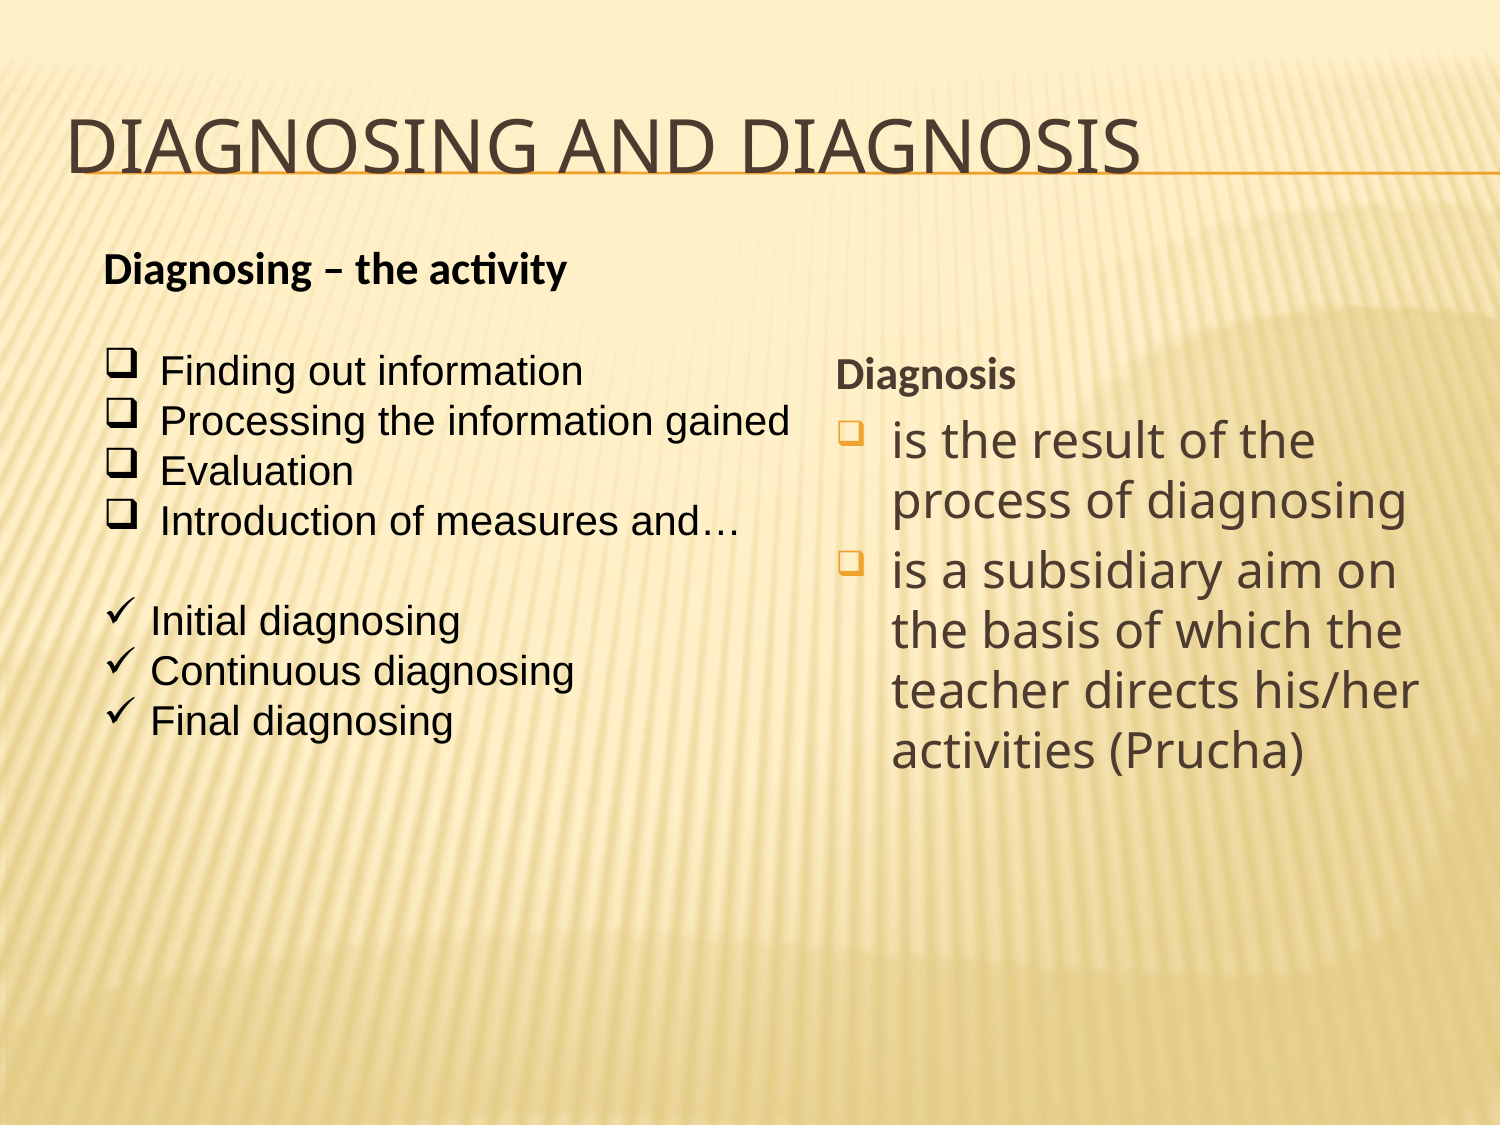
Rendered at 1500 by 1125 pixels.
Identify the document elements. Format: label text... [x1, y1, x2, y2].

list Diagnosis is the result of the process of diagnosing is a subsidiary aim on the basis of which the teacher directs his/her activities (Prucha) [820, 267, 1475, 1010]
text_box Diagnosing – the activity Finding out information Processing the information gained Evaluation Introduction of measures and… Initial diagnosing Continuous diagnosing Final diagnosing [88, 231, 821, 797]
title Diagnosing and Diagnosis [50, 75, 1475, 213]
